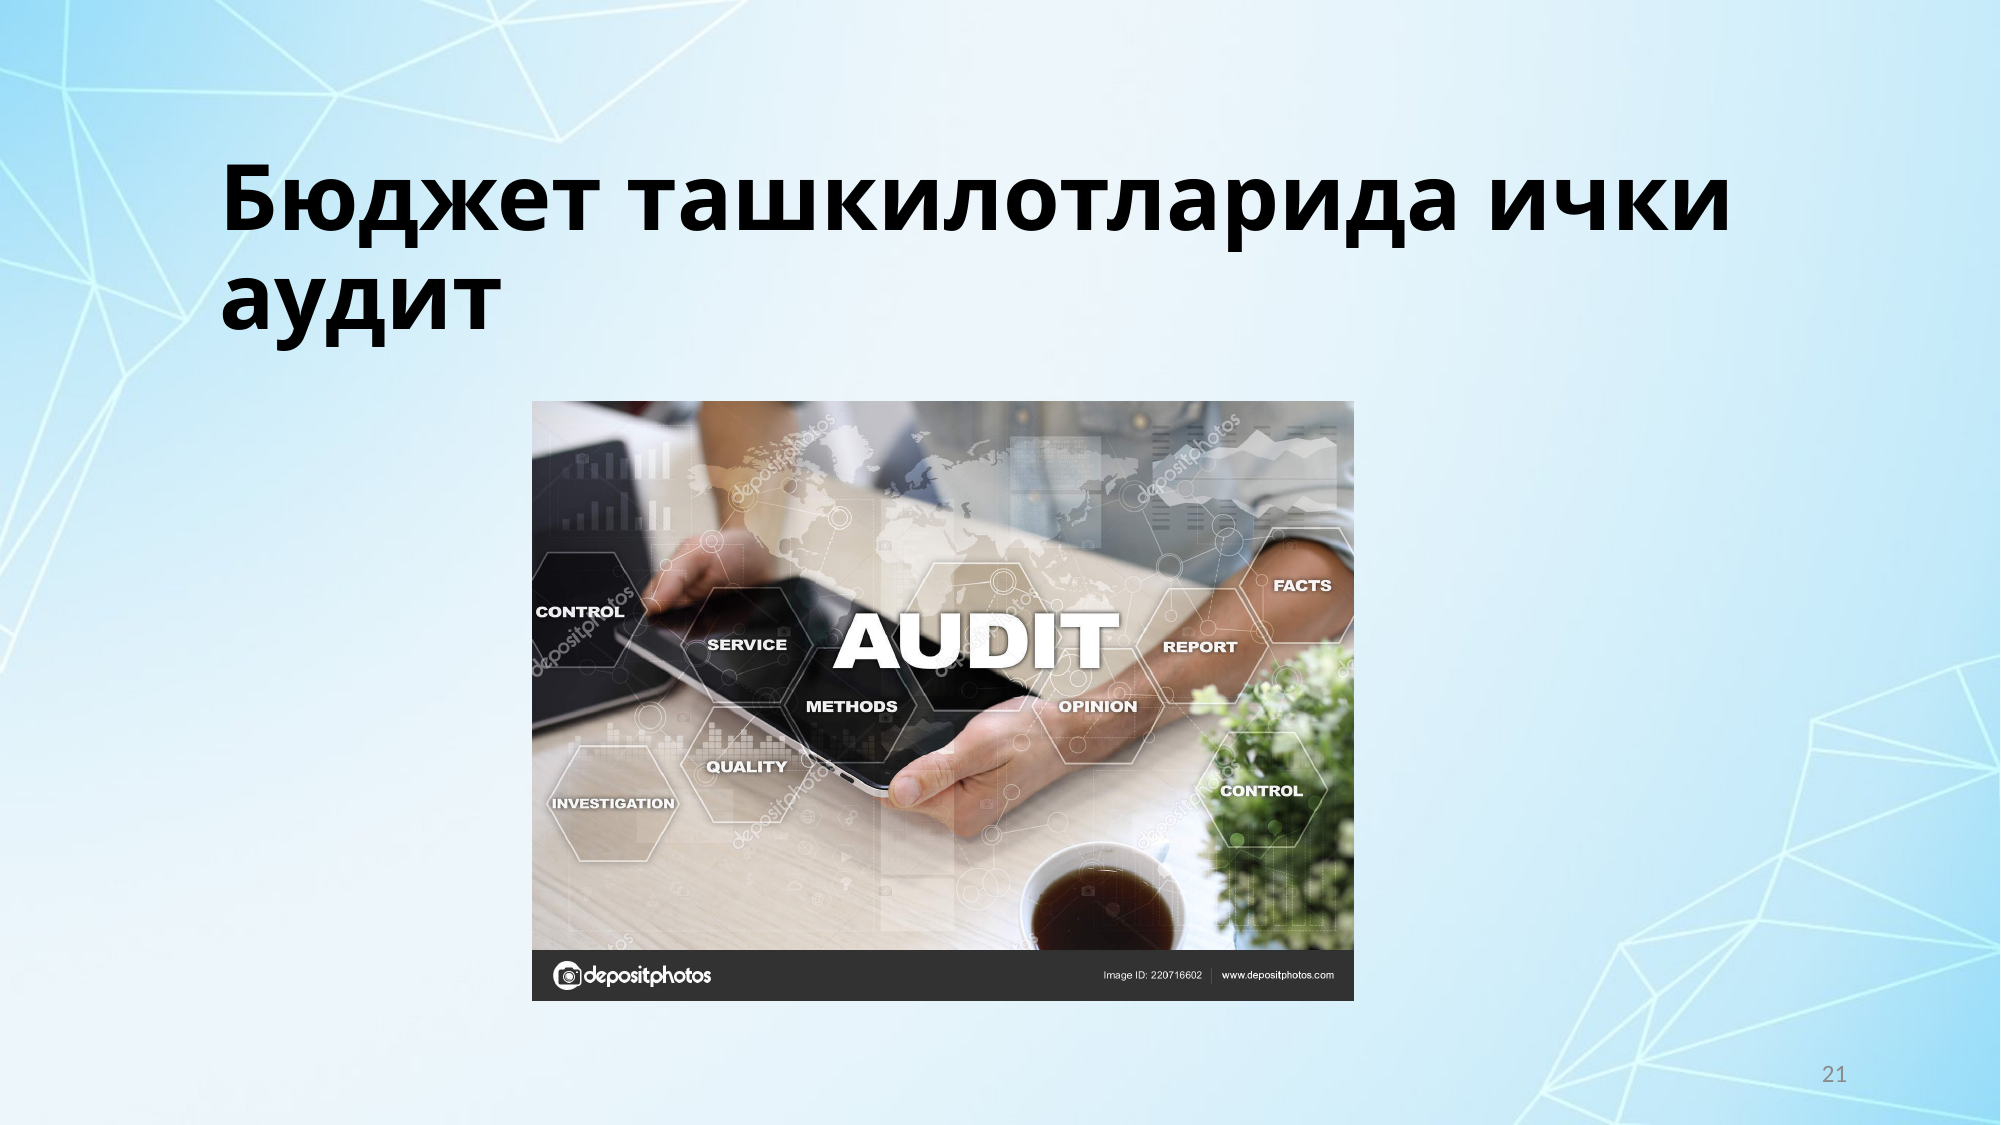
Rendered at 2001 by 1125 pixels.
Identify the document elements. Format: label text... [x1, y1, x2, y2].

picture [0, 0, 2001, 1125]
slide_number 21 [1412, 1042, 1863, 1103]
title Бюджет ташкилотларида ички аудит [204, 141, 1930, 359]
